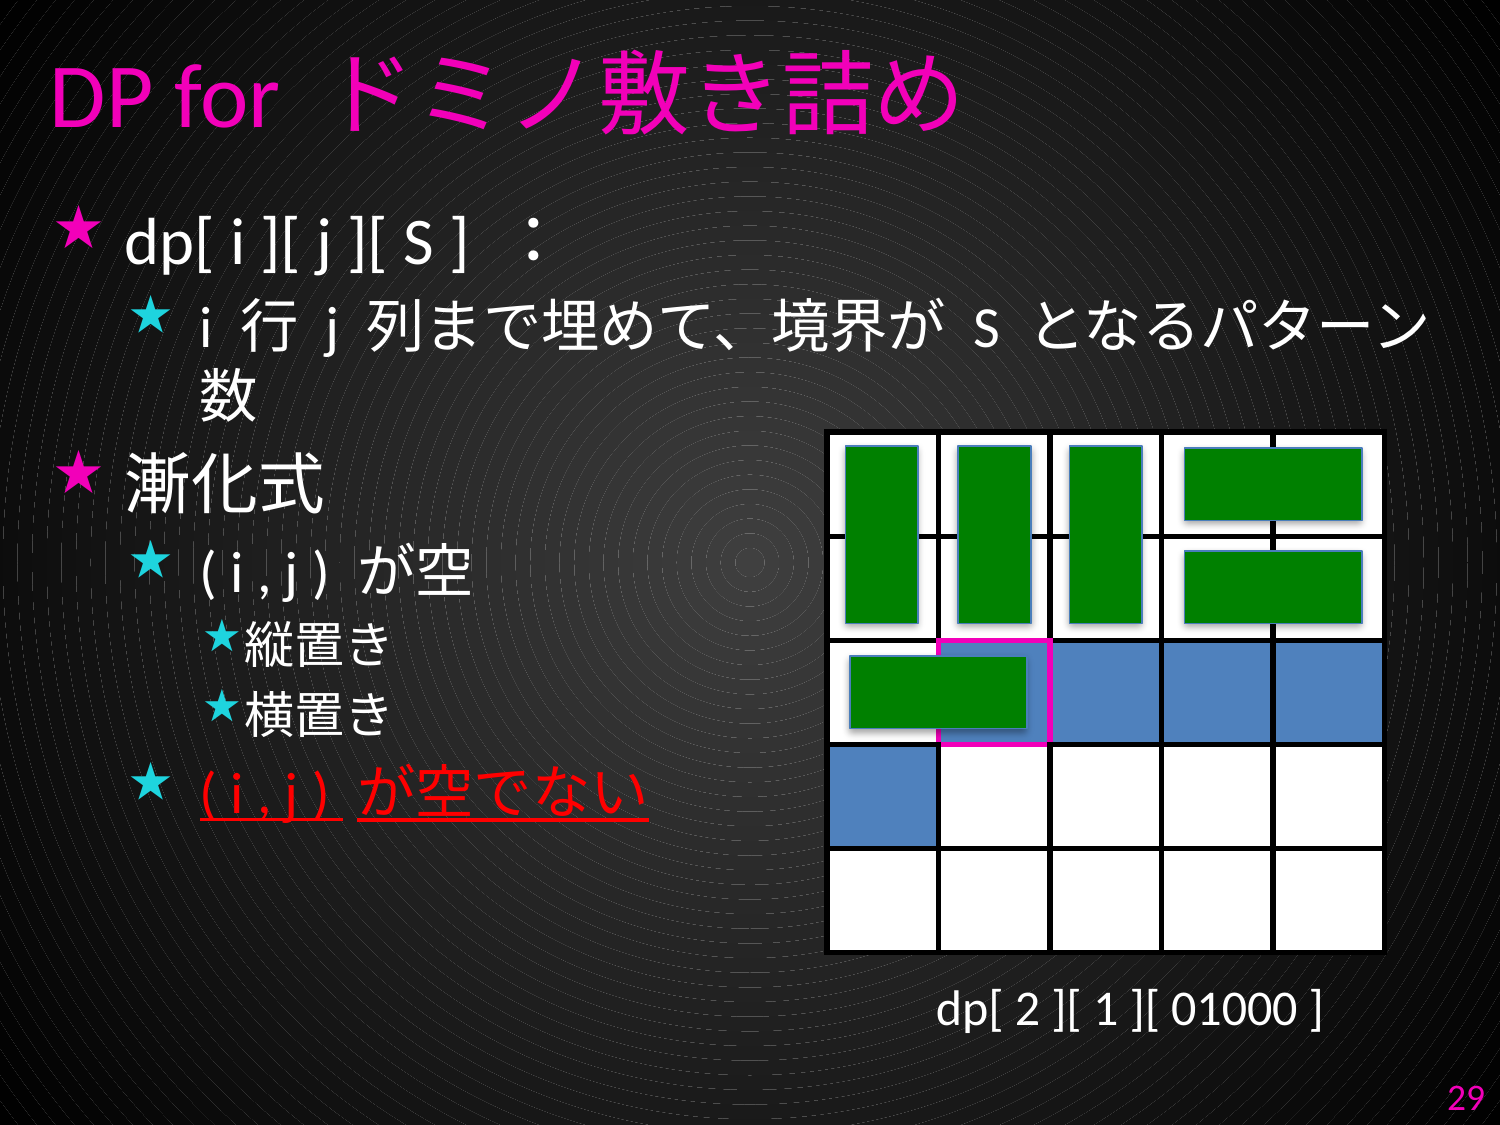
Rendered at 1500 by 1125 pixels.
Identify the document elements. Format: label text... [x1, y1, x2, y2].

table_cell [1164, 539, 1270, 638]
table_cell [1276, 539, 1382, 638]
table_cell [1053, 643, 1159, 742]
table_cell [1053, 747, 1159, 846]
table_header [830, 435, 936, 534]
text_box [957, 445, 1032, 624]
table_cell [1053, 539, 1159, 638]
table_cell [1276, 851, 1382, 950]
table_cell [941, 851, 1047, 950]
table_cell [941, 747, 1047, 846]
table_cell [1276, 643, 1382, 742]
text_box [1184, 550, 1363, 624]
table_header [1276, 435, 1382, 534]
table_cell [1164, 747, 1270, 846]
title DP for ドミノ敷き詰め [34, 19, 1469, 164]
table_cell [830, 851, 936, 950]
table_cell [1164, 643, 1270, 742]
table_cell [830, 539, 936, 638]
table_cell [941, 643, 1047, 742]
table_header [1164, 435, 1270, 534]
table_cell [830, 643, 936, 742]
table_cell [941, 539, 1047, 638]
table_header [941, 435, 1047, 534]
text_box [1069, 445, 1143, 624]
table_cell [1276, 747, 1382, 846]
table_header [1053, 435, 1159, 534]
list dp[ i ][ j ][ S ] ： i 行 j 列まで埋めて、境界が S となるパターン数 漸化式 ( i , j ) が空 縦置き 横置き ( i , j ) が空でない [34, 189, 1469, 1042]
table_cell [1053, 851, 1159, 950]
table_cell [1164, 851, 1270, 950]
text_box dp[ 2 ][ 1 ][ 01000 ] [921, 967, 1340, 1043]
table_cell [830, 747, 936, 846]
text_box [849, 655, 1028, 729]
text_box [845, 445, 919, 624]
text_box [1184, 447, 1363, 521]
slide_number 29 [1149, 1065, 1500, 1125]
